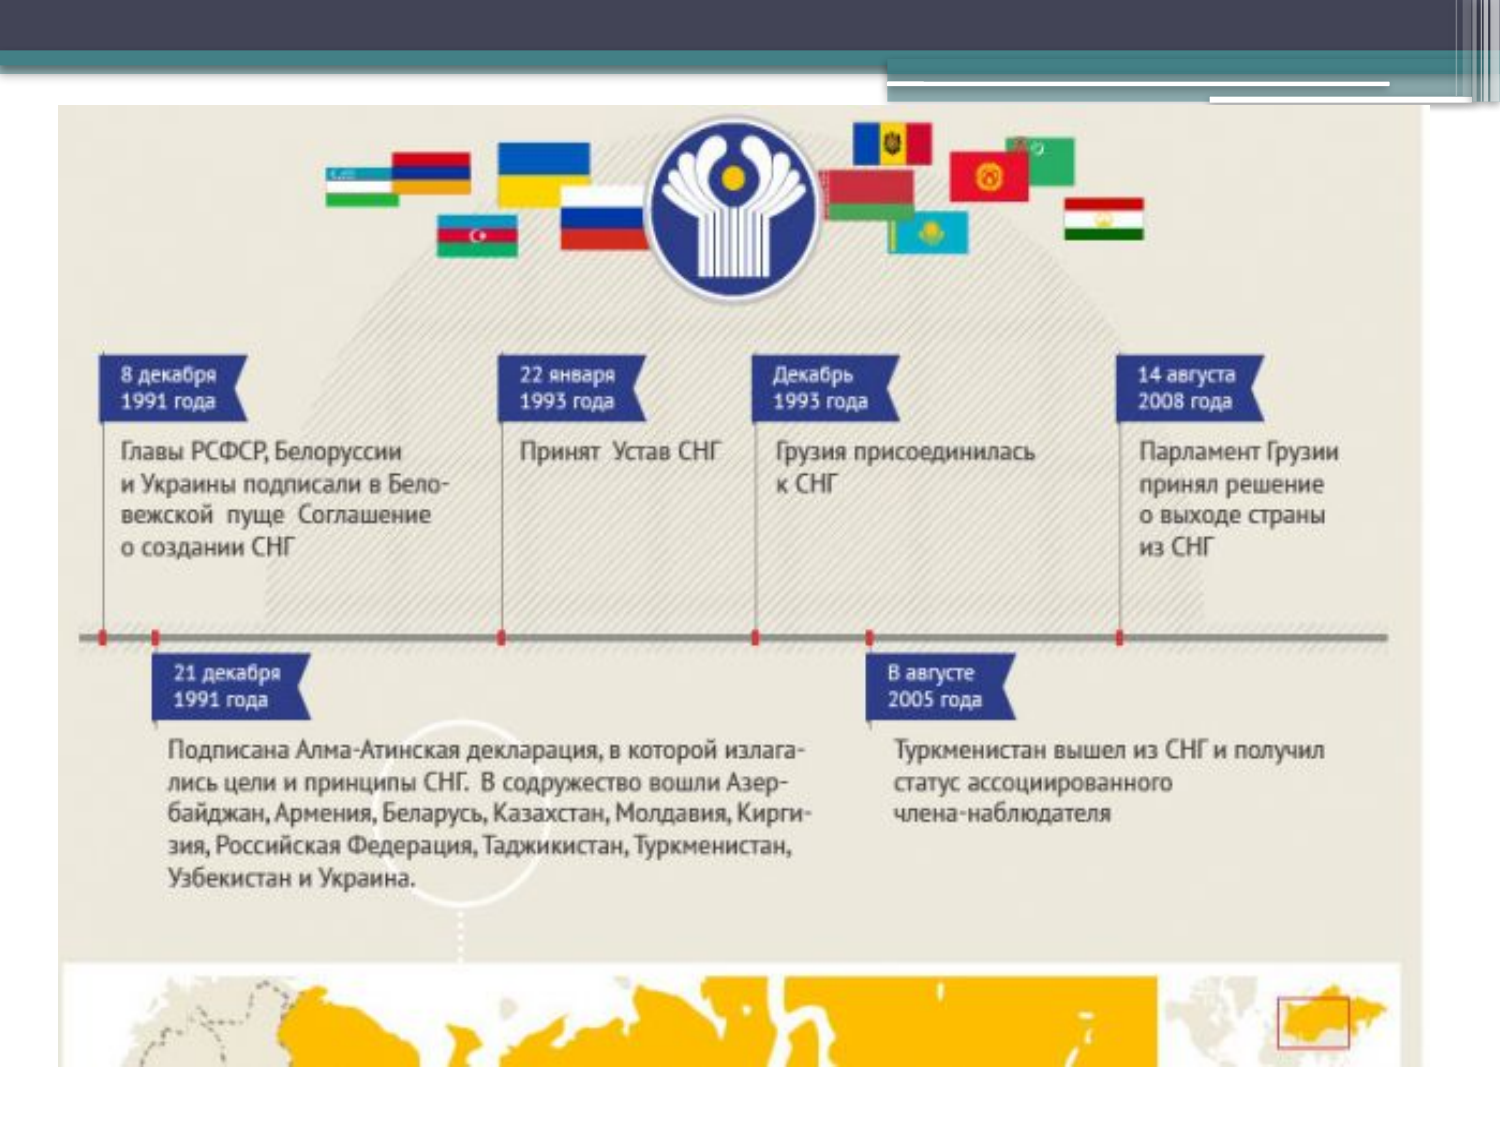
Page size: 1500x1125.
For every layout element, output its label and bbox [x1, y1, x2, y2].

picture [58, 105, 1430, 1067]
